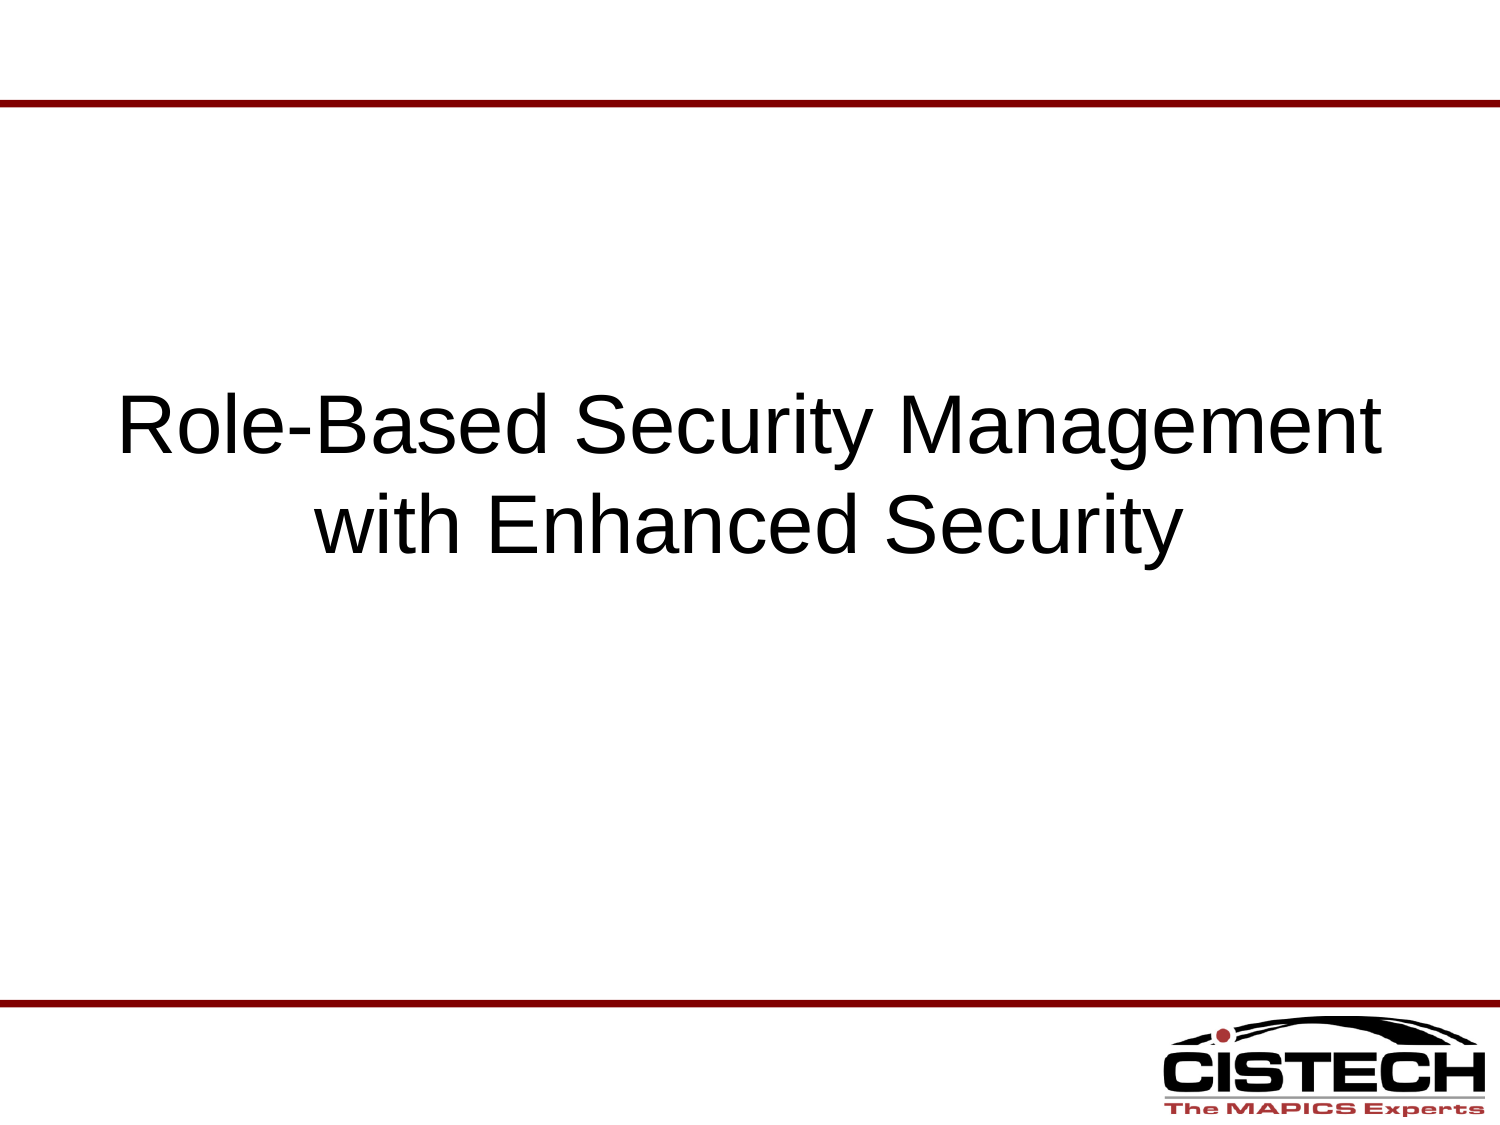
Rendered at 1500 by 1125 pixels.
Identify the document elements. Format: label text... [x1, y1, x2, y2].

picture [1159, 1016, 1485, 1117]
title Role-Based Security Management with Enhanced Security [75, 362, 1425, 550]
